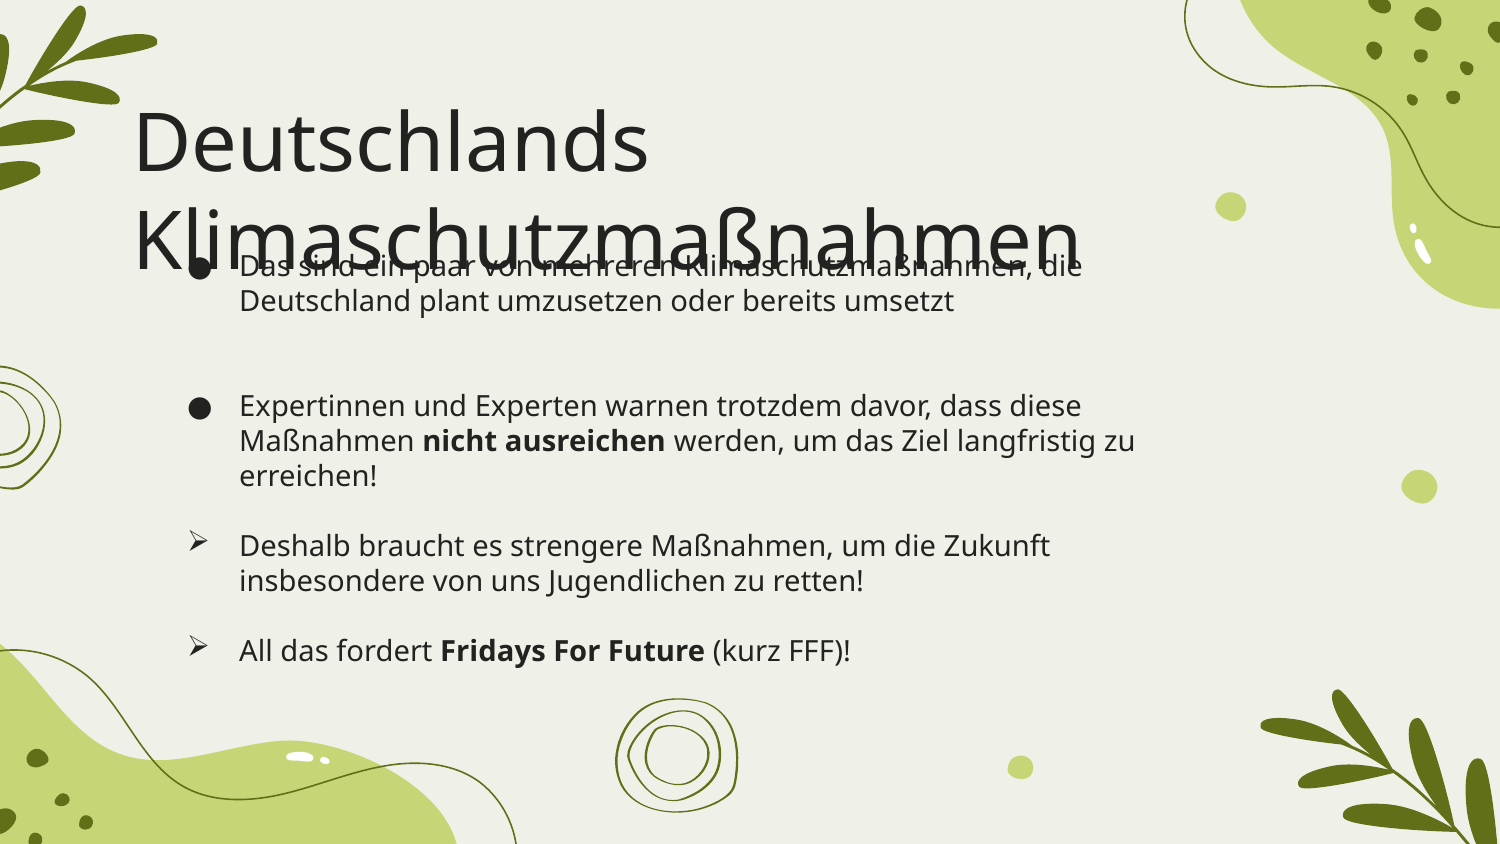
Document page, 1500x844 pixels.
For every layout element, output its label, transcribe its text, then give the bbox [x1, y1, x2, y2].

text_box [1129, 0, 1500, 352]
title Deutschlands Klimaschutzmaßnahmen [117, 75, 1124, 183]
list Das sind ein paar von mehreren Klimaschutzmaßnahmen, die Deutschland plant umzusetzen oder bereits umsetzt Expertinnen und Experten warnen trotzdem davor, dass diese Maßnahmen nicht ausreichen werden, um das Ziel langfristig zu erreichen! Deshalb braucht es strengere Maßnahmen, um die Zukunft insbesondere von uns Jugendlichen zu retten! All das fordert Fridays For Future (kurz FFF)! [149, 232, 1212, 670]
